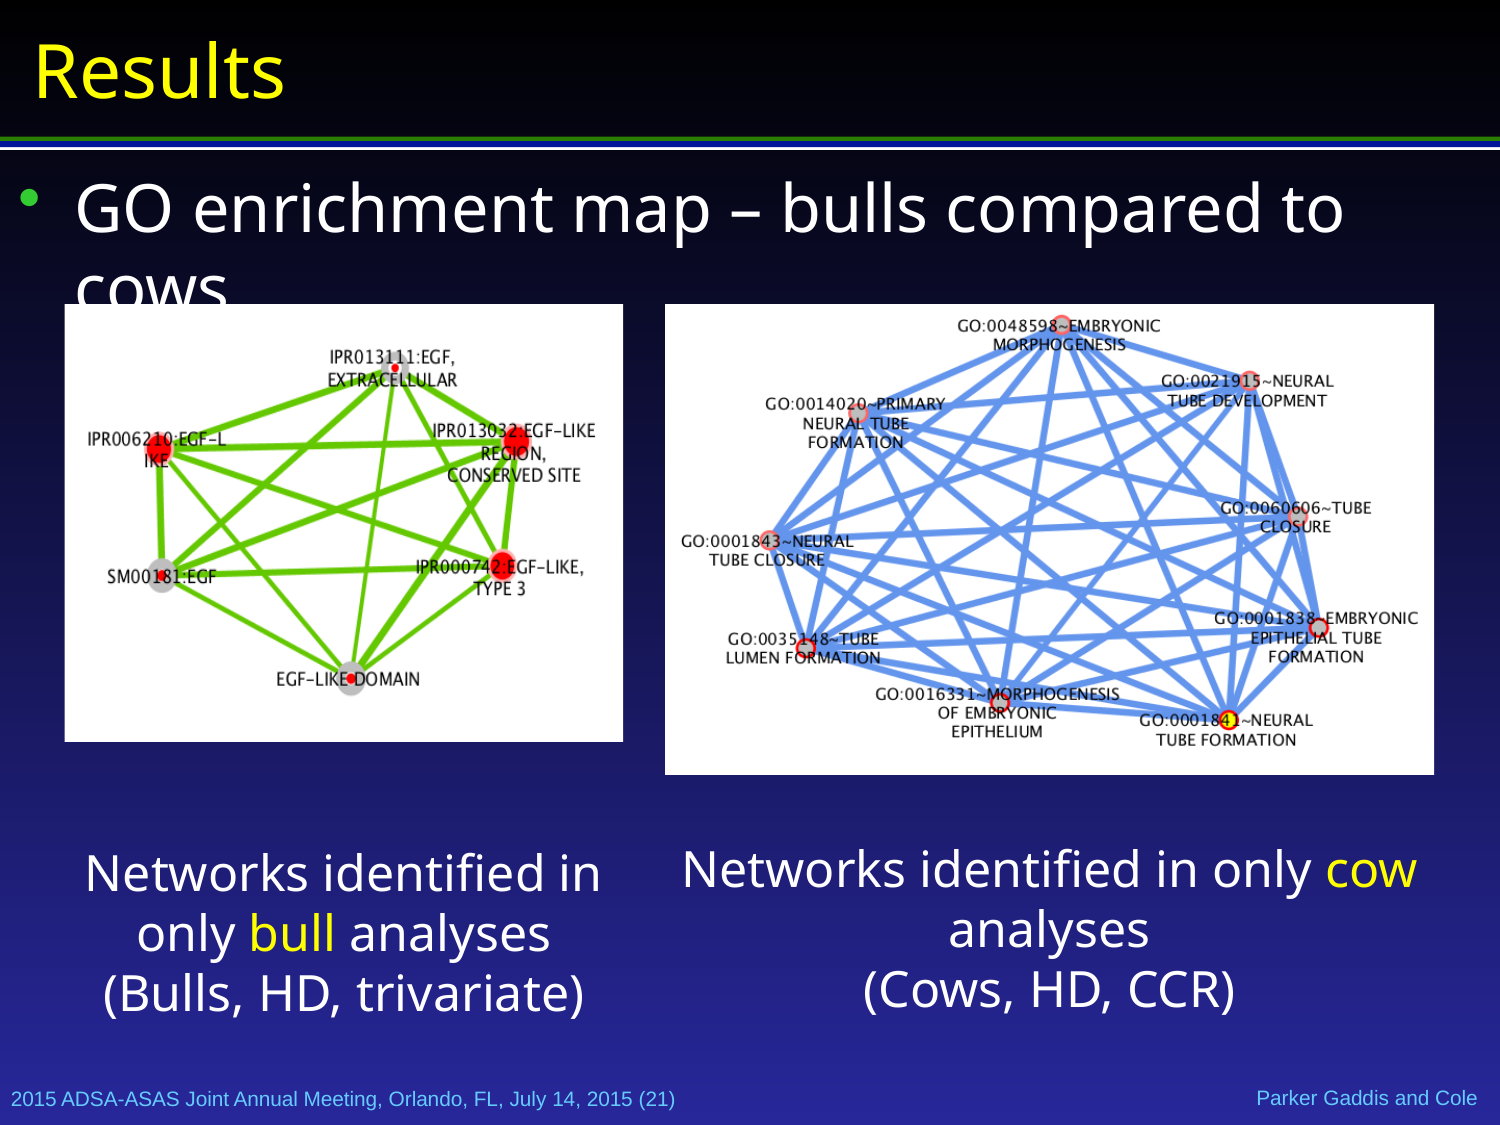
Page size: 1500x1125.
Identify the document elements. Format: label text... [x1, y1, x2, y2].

text_box Networks identified in only bull analyses (Bulls, HD, trivariate) [64, 834, 624, 1030]
list GO enrichment map – bulls compared to cows [9, 157, 1486, 248]
picture [64, 304, 624, 742]
picture [664, 304, 1435, 775]
title Results [24, 0, 1475, 138]
text_box Networks identified in only cow analyses (Cows, HD, CCR) [664, 830, 1435, 1026]
